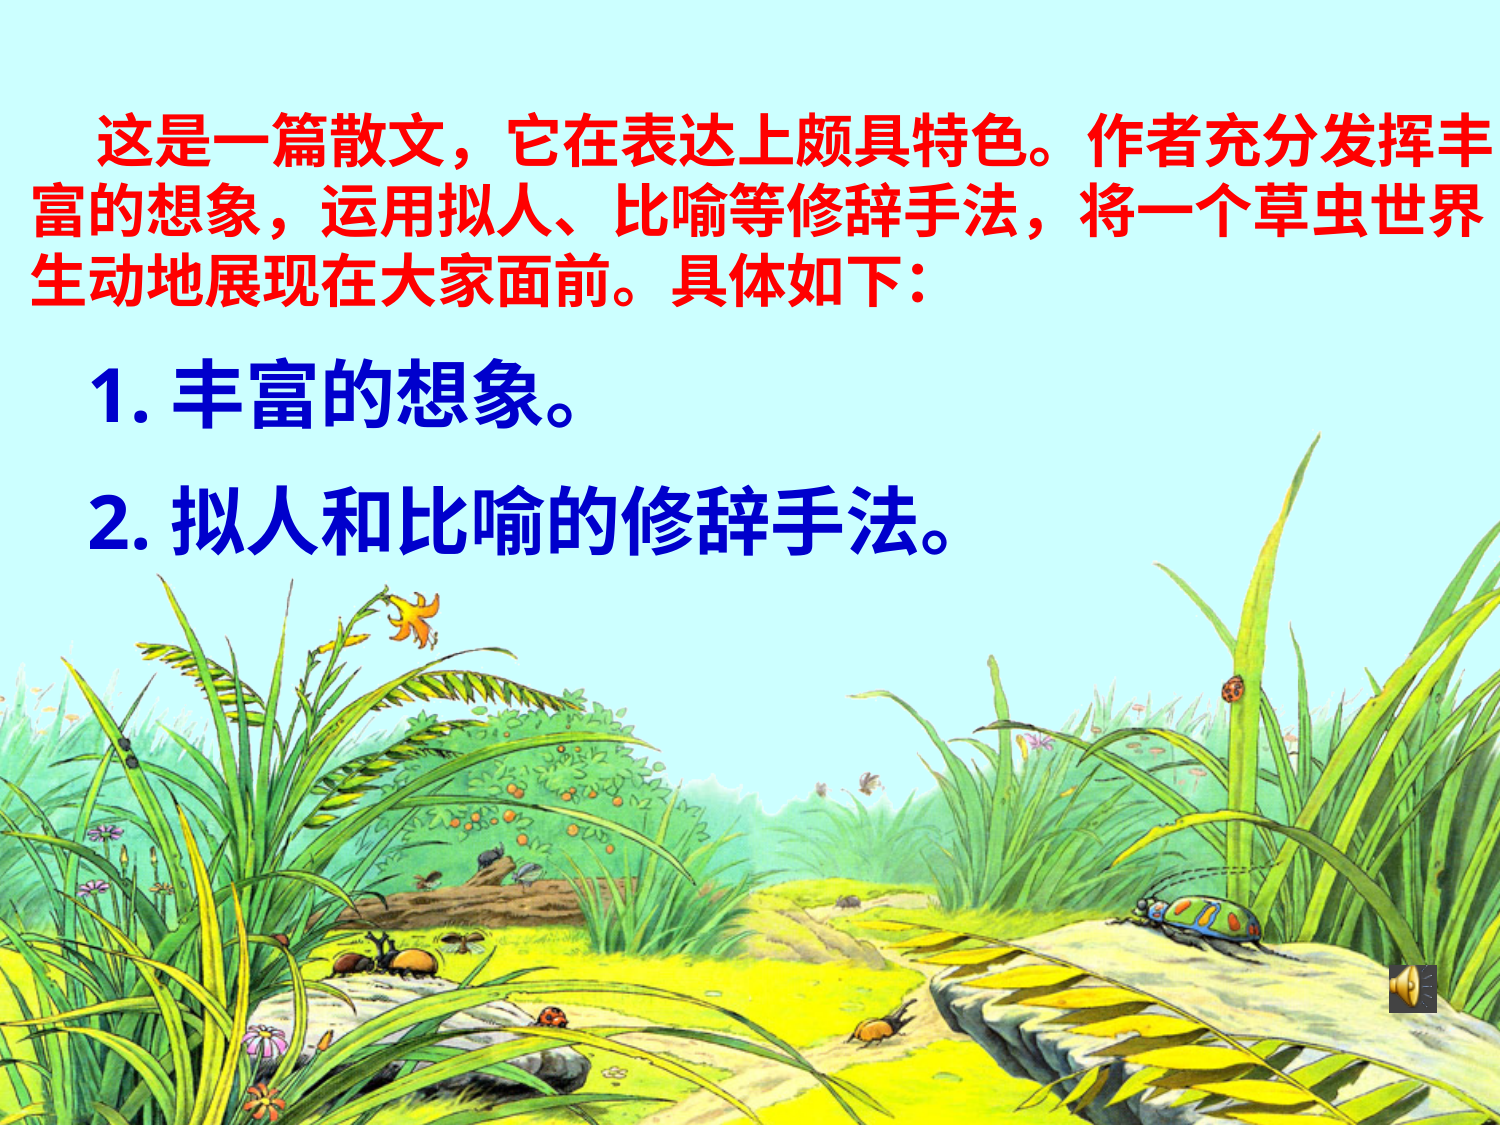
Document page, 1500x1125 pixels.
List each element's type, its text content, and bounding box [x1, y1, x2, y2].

text_box 这是一篇散文，它在表达上颇具特色。作者充分发挥丰富的想象，运用拟人、比喻等修辞手法，将一个草虫世界生动地展现在大家面前。具体如下： [14, 96, 1500, 322]
text_box 1.丰富的想象。 2.拟人和比喻的修辞手法。 [29, 339, 1500, 416]
picture [0, 416, 1500, 1125]
